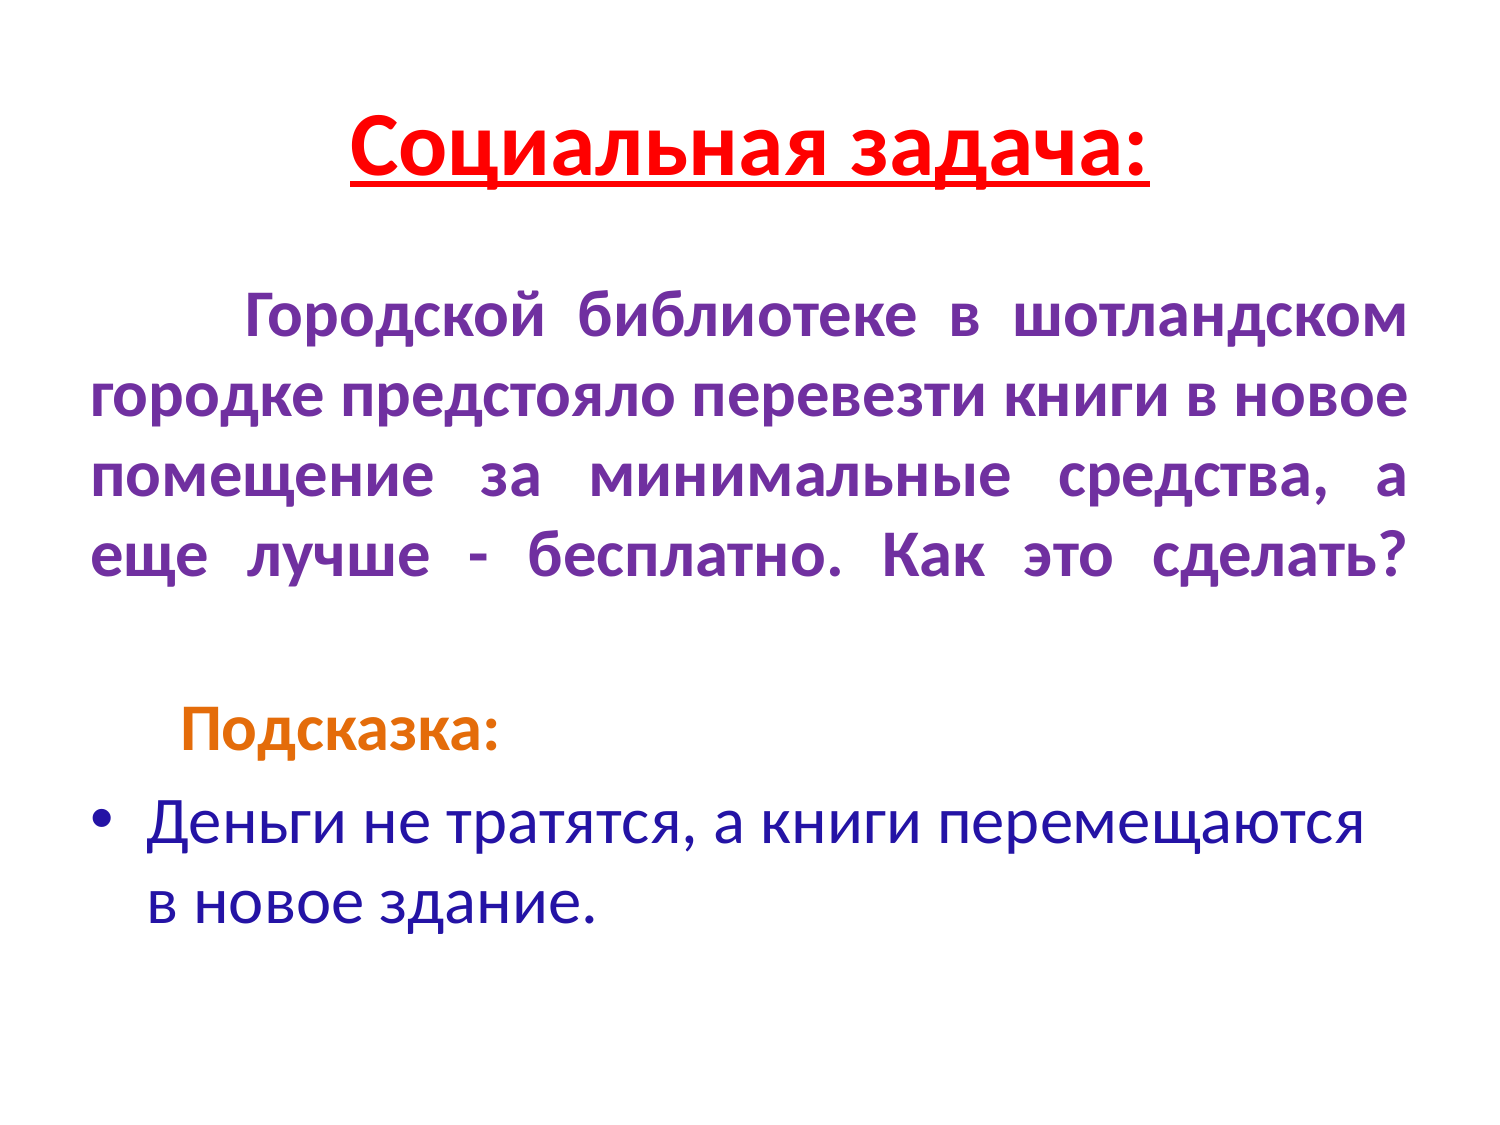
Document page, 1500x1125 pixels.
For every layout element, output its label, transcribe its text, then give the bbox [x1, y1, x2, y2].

list Городской библиотеке в шотландском городке предстояло перевезти книги в новое помещение за минимальные средства, а еще лучше - бесплатно. Как это сделать? Подсказка: Деньги не тратятся, а книги перемещаются в новое здание. [75, 262, 1425, 1005]
title Социальная задача: [75, 45, 1425, 233]
